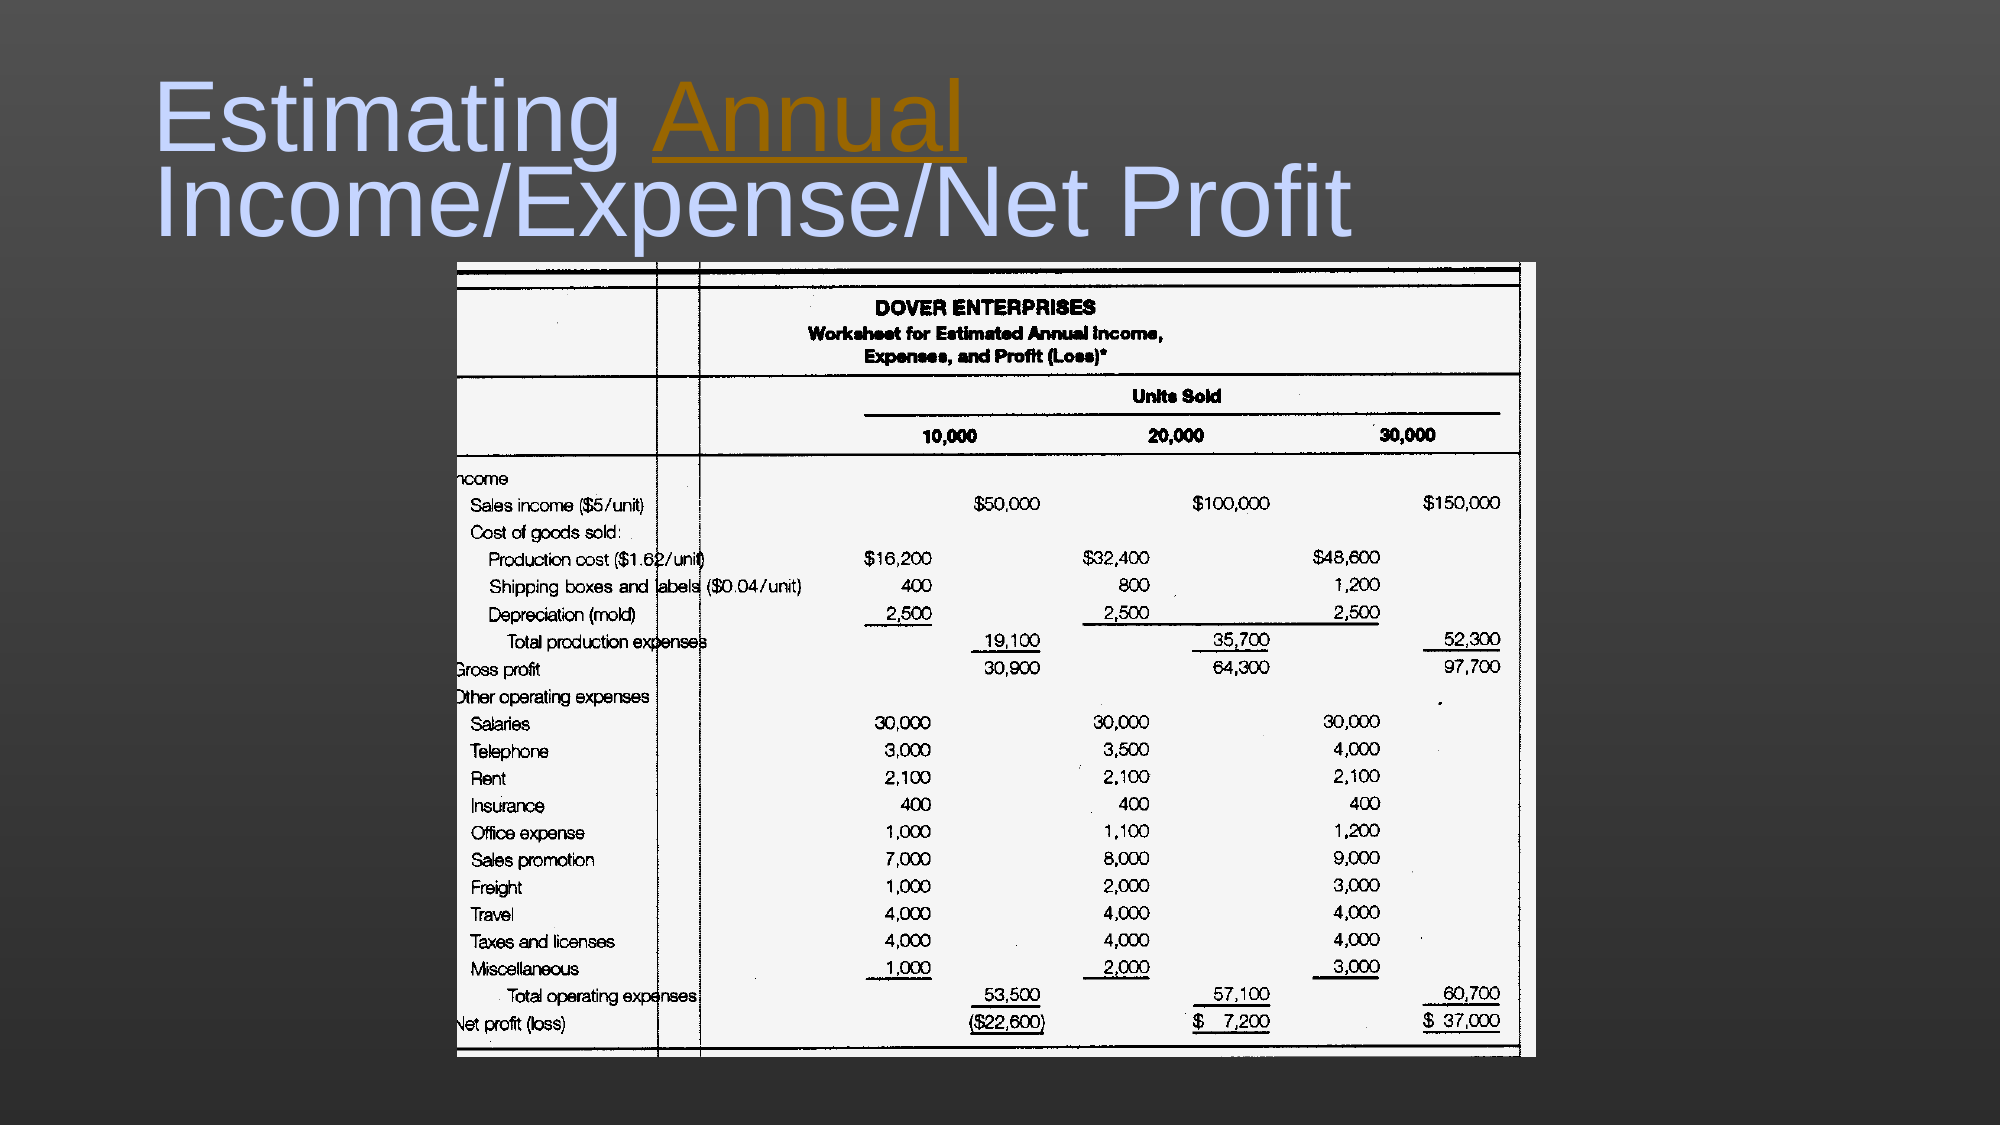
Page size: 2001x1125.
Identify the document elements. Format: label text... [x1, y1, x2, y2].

picture [457, 262, 1536, 1057]
title Estimating Annual Income/Expense/Net Profit [137, 59, 1863, 278]
